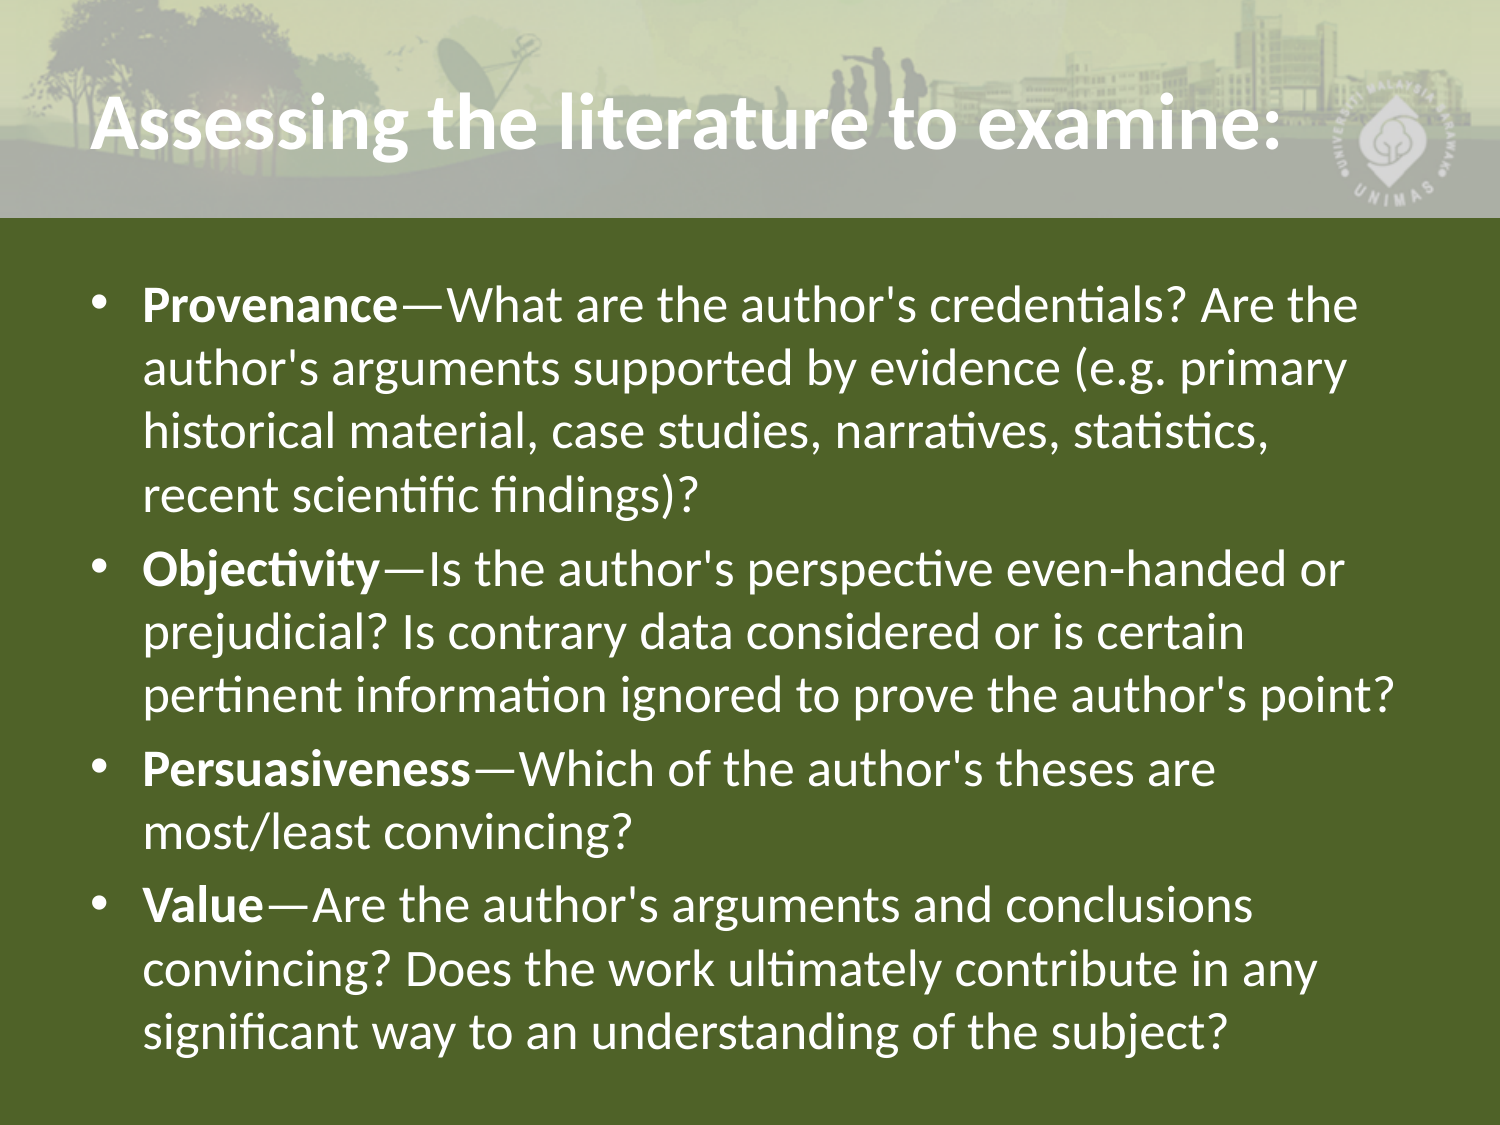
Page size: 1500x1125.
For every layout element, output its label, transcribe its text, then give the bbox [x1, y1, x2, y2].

list Provenance—What are the author's credentials? Are the author's arguments supported by evidence (e.g. primary historical material, case studies, narratives, statistics, recent scientific findings)? Objectivity—Is the author's perspective even-handed or prejudicial? Is contrary data considered or is certain pertinent information ignored to prove the author's point? Persuasiveness—Which of the author's theses are most/least convincing? Value—Are the author's arguments and conclusions convincing? Does the work ultimately contribute in any significant way to an understanding of the subject? [75, 262, 1425, 1080]
title Assessing the literature to examine: [75, 23, 1425, 212]
